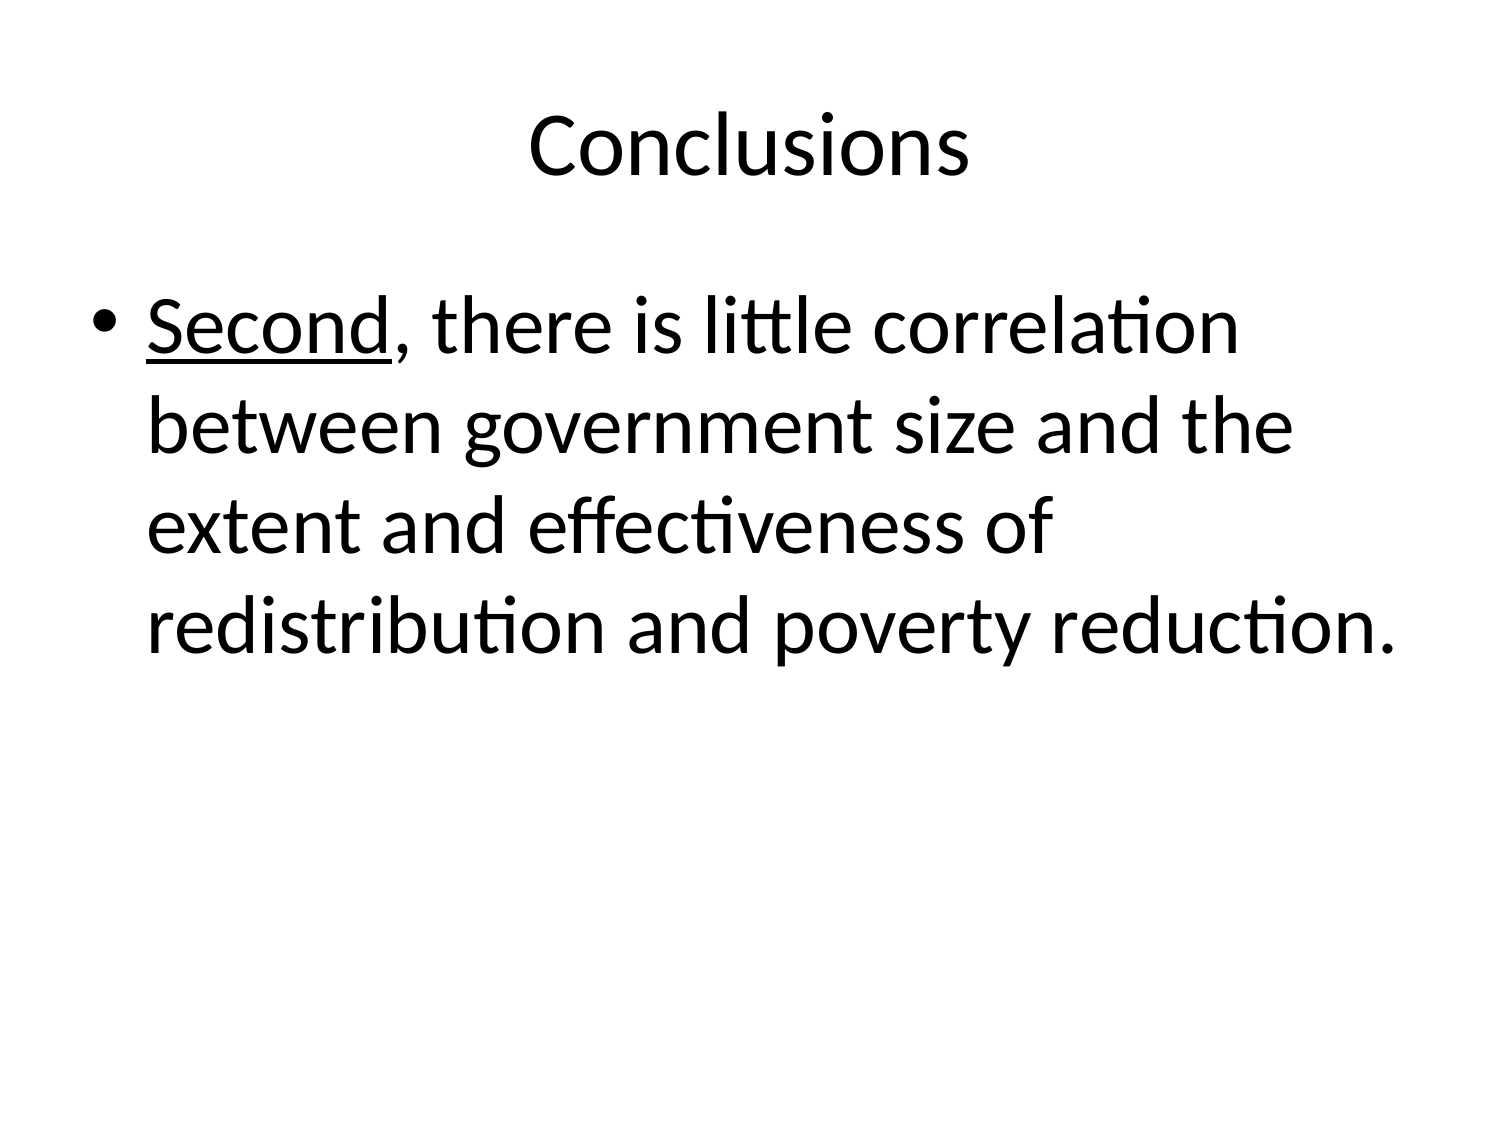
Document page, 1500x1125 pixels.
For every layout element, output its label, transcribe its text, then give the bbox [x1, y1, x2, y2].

title Conclusions [75, 45, 1425, 233]
list Second, there is little correlation between government size and the extent and effectiveness of redistribution and poverty reduction. [75, 262, 1425, 1005]
